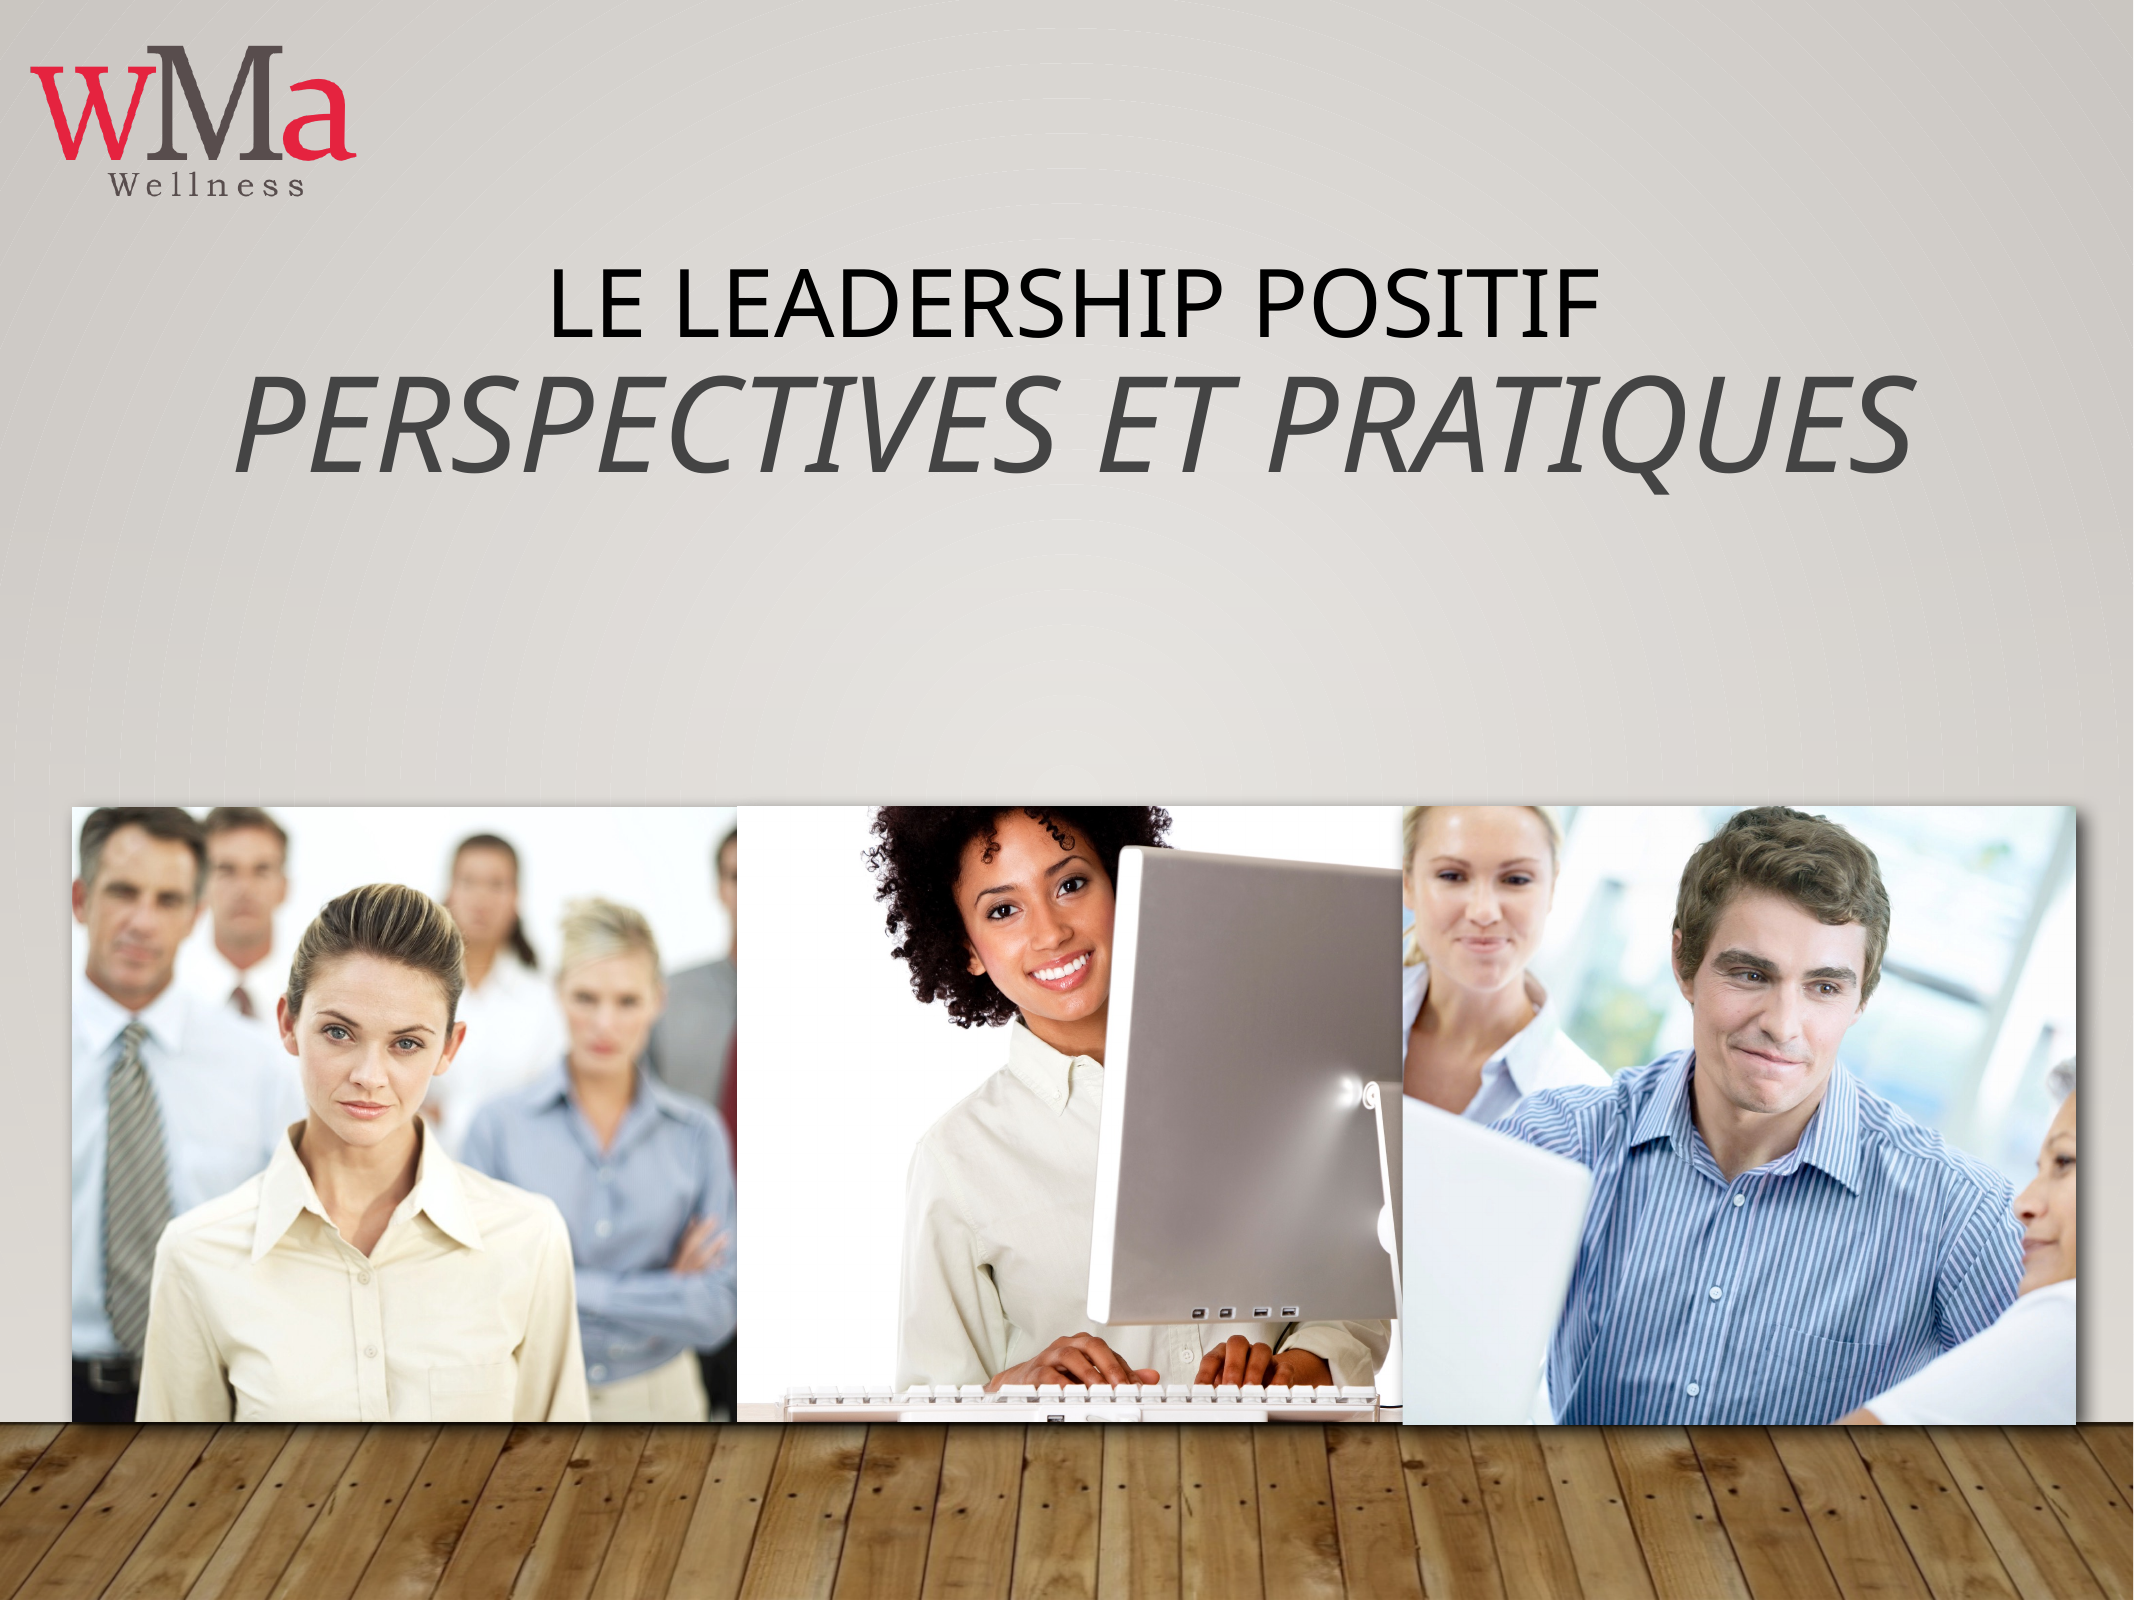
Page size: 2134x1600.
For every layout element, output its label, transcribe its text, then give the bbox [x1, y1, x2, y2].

title Le Leadership positif Perspectives et pratiques [129, 247, 2017, 648]
picture [22, 41, 363, 207]
picture [0, 805, 2134, 1600]
